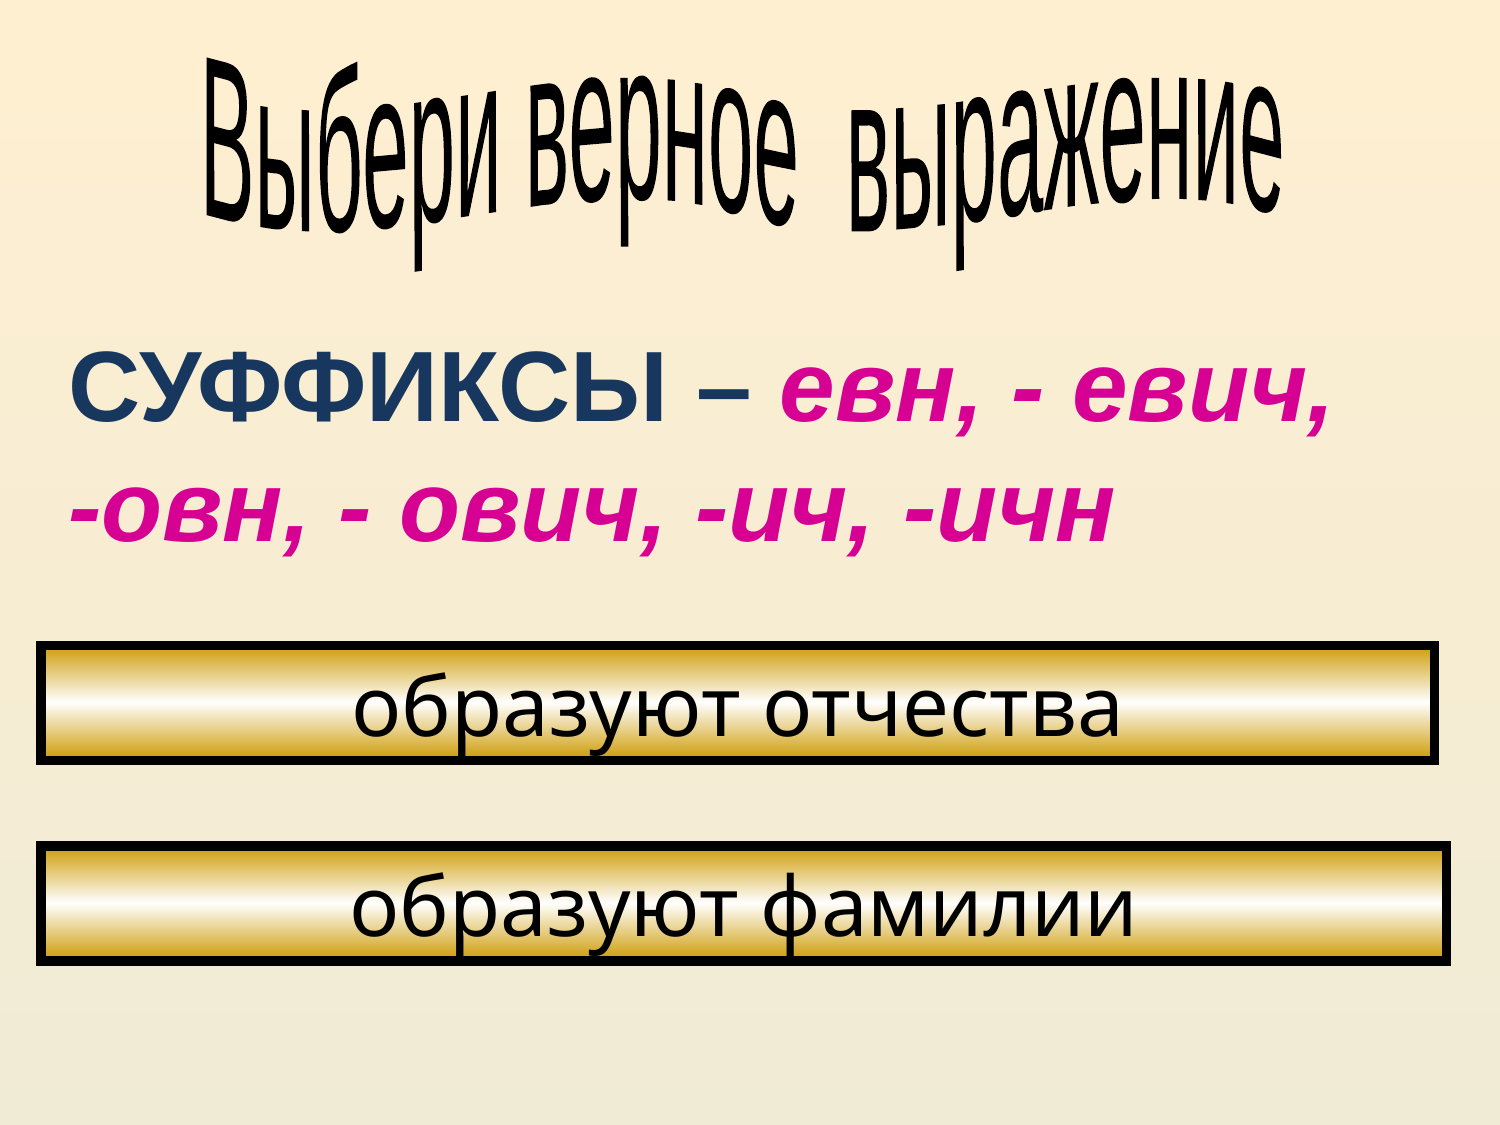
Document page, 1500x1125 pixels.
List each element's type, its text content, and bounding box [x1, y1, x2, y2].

text_box образуют фамилии [41, 846, 1447, 962]
text_box образуют отчества [41, 645, 1435, 761]
text_box СУФФИКСЫ – евн, - евич, -овн, - ович, -ич, -ичн [53, 314, 1365, 570]
